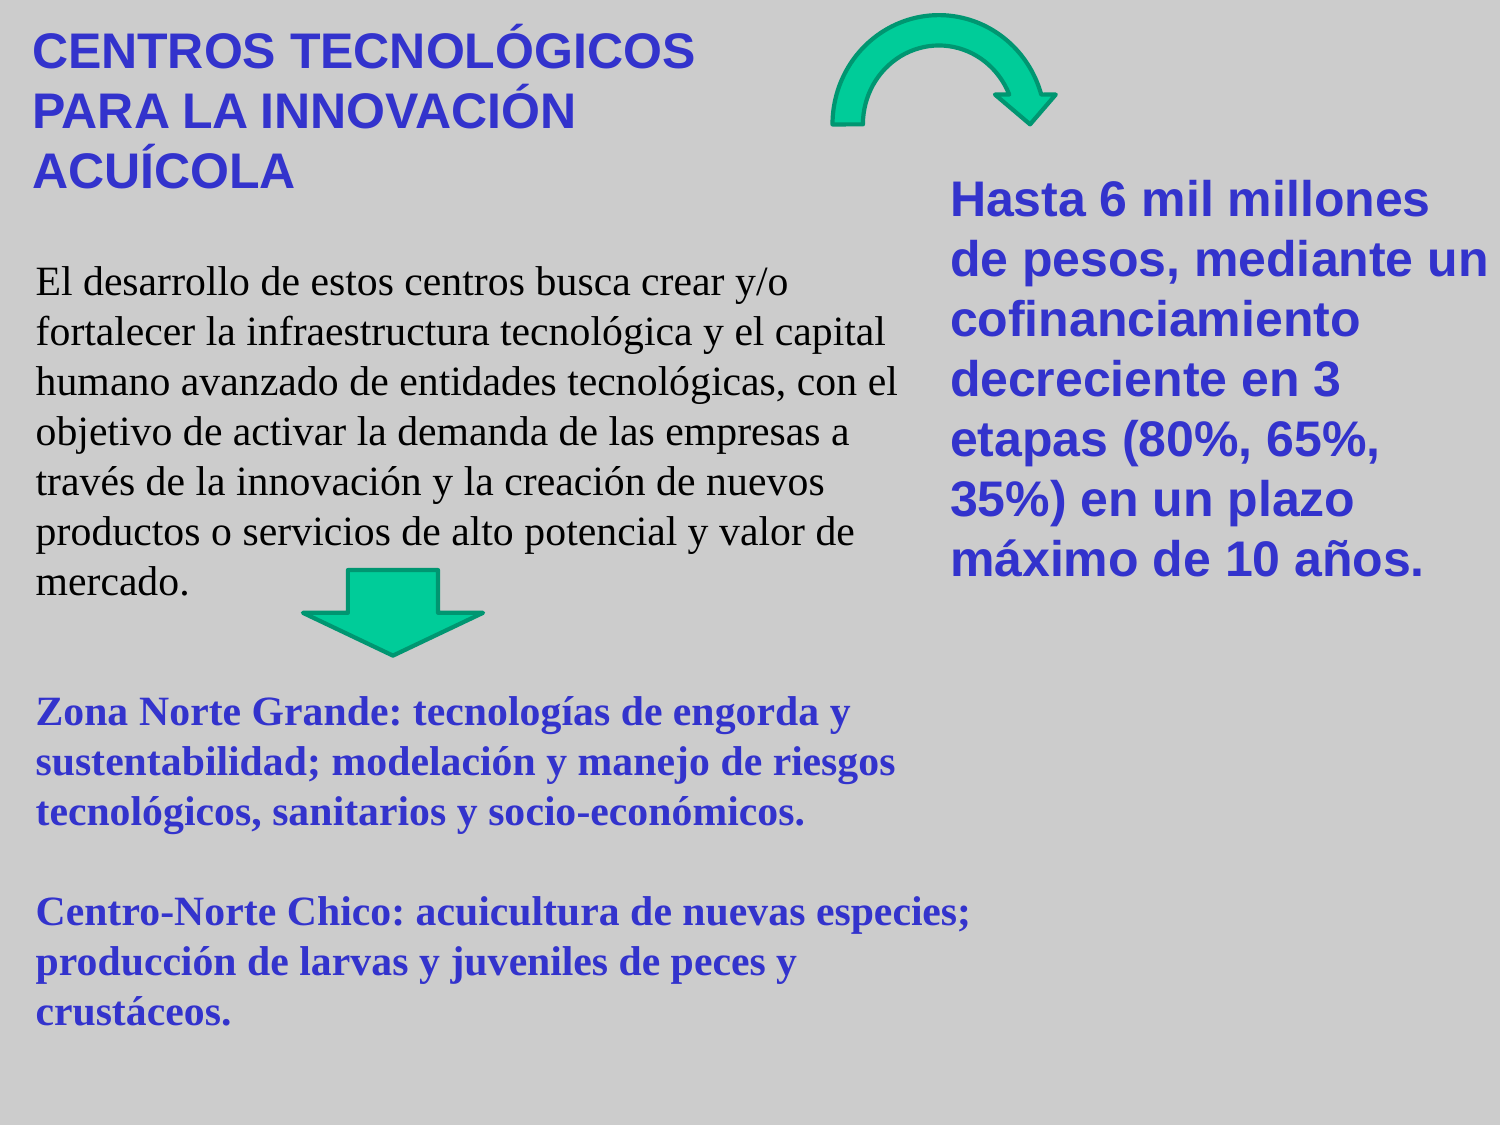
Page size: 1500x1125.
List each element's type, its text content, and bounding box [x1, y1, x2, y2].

text_box [830, 13, 1058, 127]
text_box El desarrollo de estos centros busca crear y/o fortalecer la infraestructura tecnológica y el capital humano avanzado de entidades tecnológicas, con el objetivo de activar la demanda de las empresas a través de la innovación y la creación de nuevos productos o servicios de alto potencial y valor de mercado. Zona Norte Grande: tecnologías de engorda y sustentabilidad; modelación y manejo de riesgos tecnológicos, sanitarios y socio-económicos. Centro-Norte Chico: acuicultura de nuevas especies; producción de larvas y juveniles de peces y crustáceos. [20, 246, 1081, 1042]
text_box CENTROS TECNOLÓGICOS PARA LA INNOVACIÓN ACUÍCOLA [17, 11, 768, 207]
text_box Hasta 6 mil millones de pesos, mediante un cofinanciamiento decreciente en 3 etapas (80%, 65%, 35%) en un plazo máximo de 10 años. [935, 158, 1500, 594]
text_box [300, 567, 486, 658]
